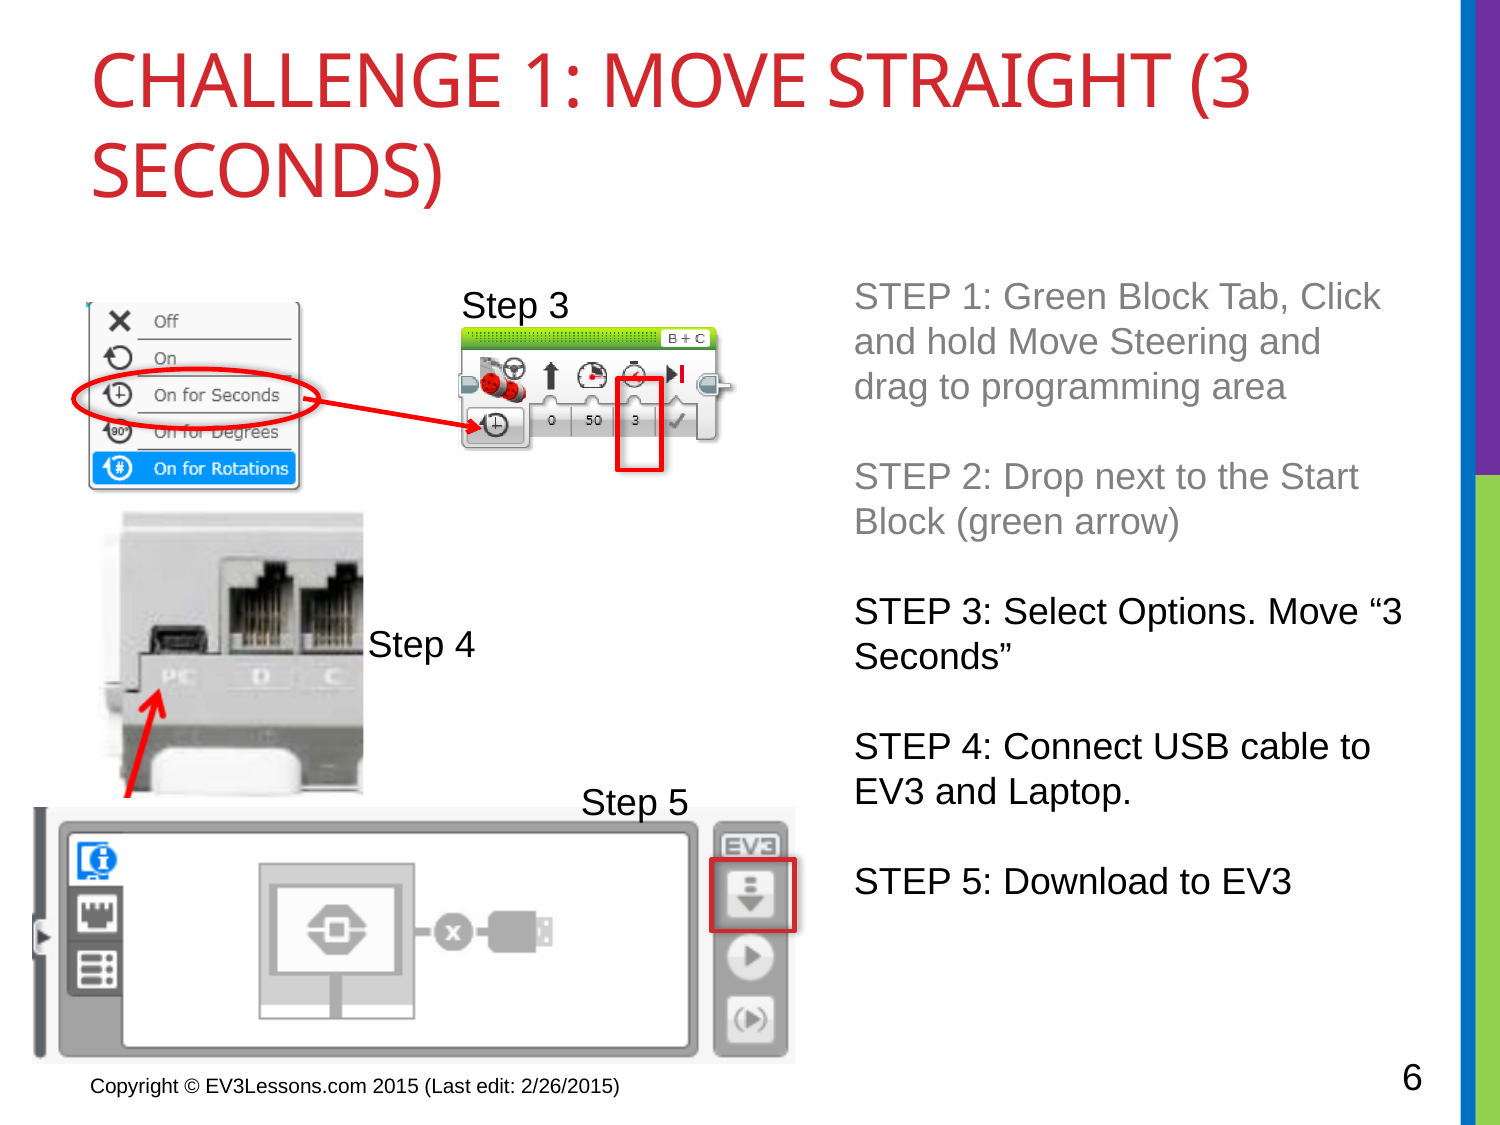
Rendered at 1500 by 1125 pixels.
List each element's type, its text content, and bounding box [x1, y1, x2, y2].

picture [457, 302, 747, 471]
picture [85, 509, 364, 799]
picture [85, 302, 304, 495]
footer Copyright © EV3Lessons.com 2015 (Last edit: 2/26/2015) [75, 1069, 638, 1112]
slide_number 6 [1387, 1045, 1491, 1106]
text_box Step 3 [446, 274, 653, 334]
picture [32, 806, 796, 1065]
title CHALLENGE 1: Move Straight (3 SECONDS) [75, 25, 1428, 250]
text_box Step 4 [372, 612, 560, 672]
text_box [72, 385, 84, 413]
text_box Step 5 [565, 770, 773, 801]
text_box STEP 1: Green Block Tab, Click and hold Move Steering and drag to programming area STEP 2: Drop next to the Start Block (green arrow) STEP 3: Select Options. Move “3 Seconds” STEP 4: Connect USB cable to EV3 and Laptop. STEP 5: Download to EV3 [839, 264, 1420, 910]
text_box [302, 397, 483, 430]
